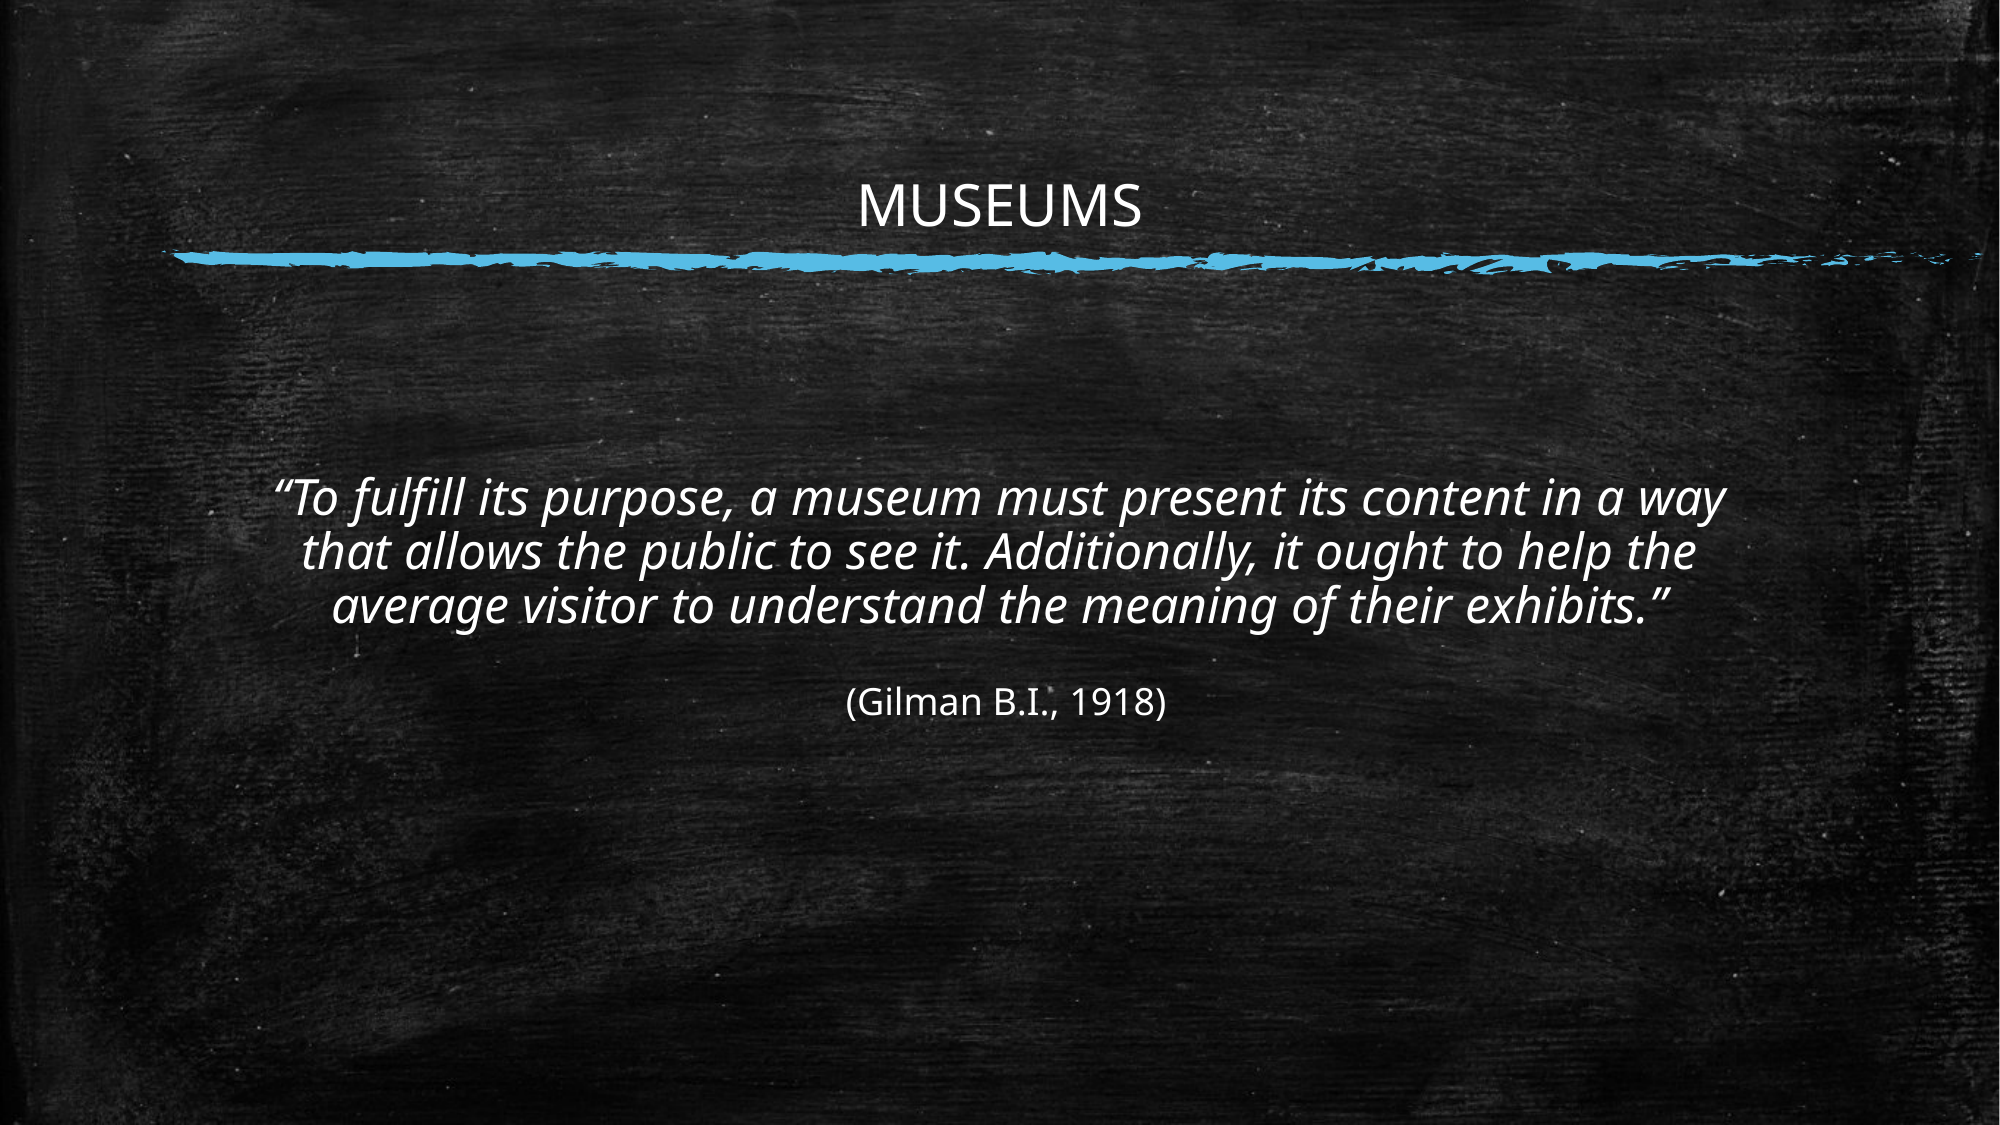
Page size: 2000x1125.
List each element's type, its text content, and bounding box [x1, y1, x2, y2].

list “To fulfill its purpose, a museum must present its content in a way that allows the public to see it. Additionally, it ought to help the average visitor to understand the meaning of their exhibits.” (Gilman B.I., 1918) [249, 247, 1750, 947]
title MUSEUMS [249, 78, 1750, 247]
